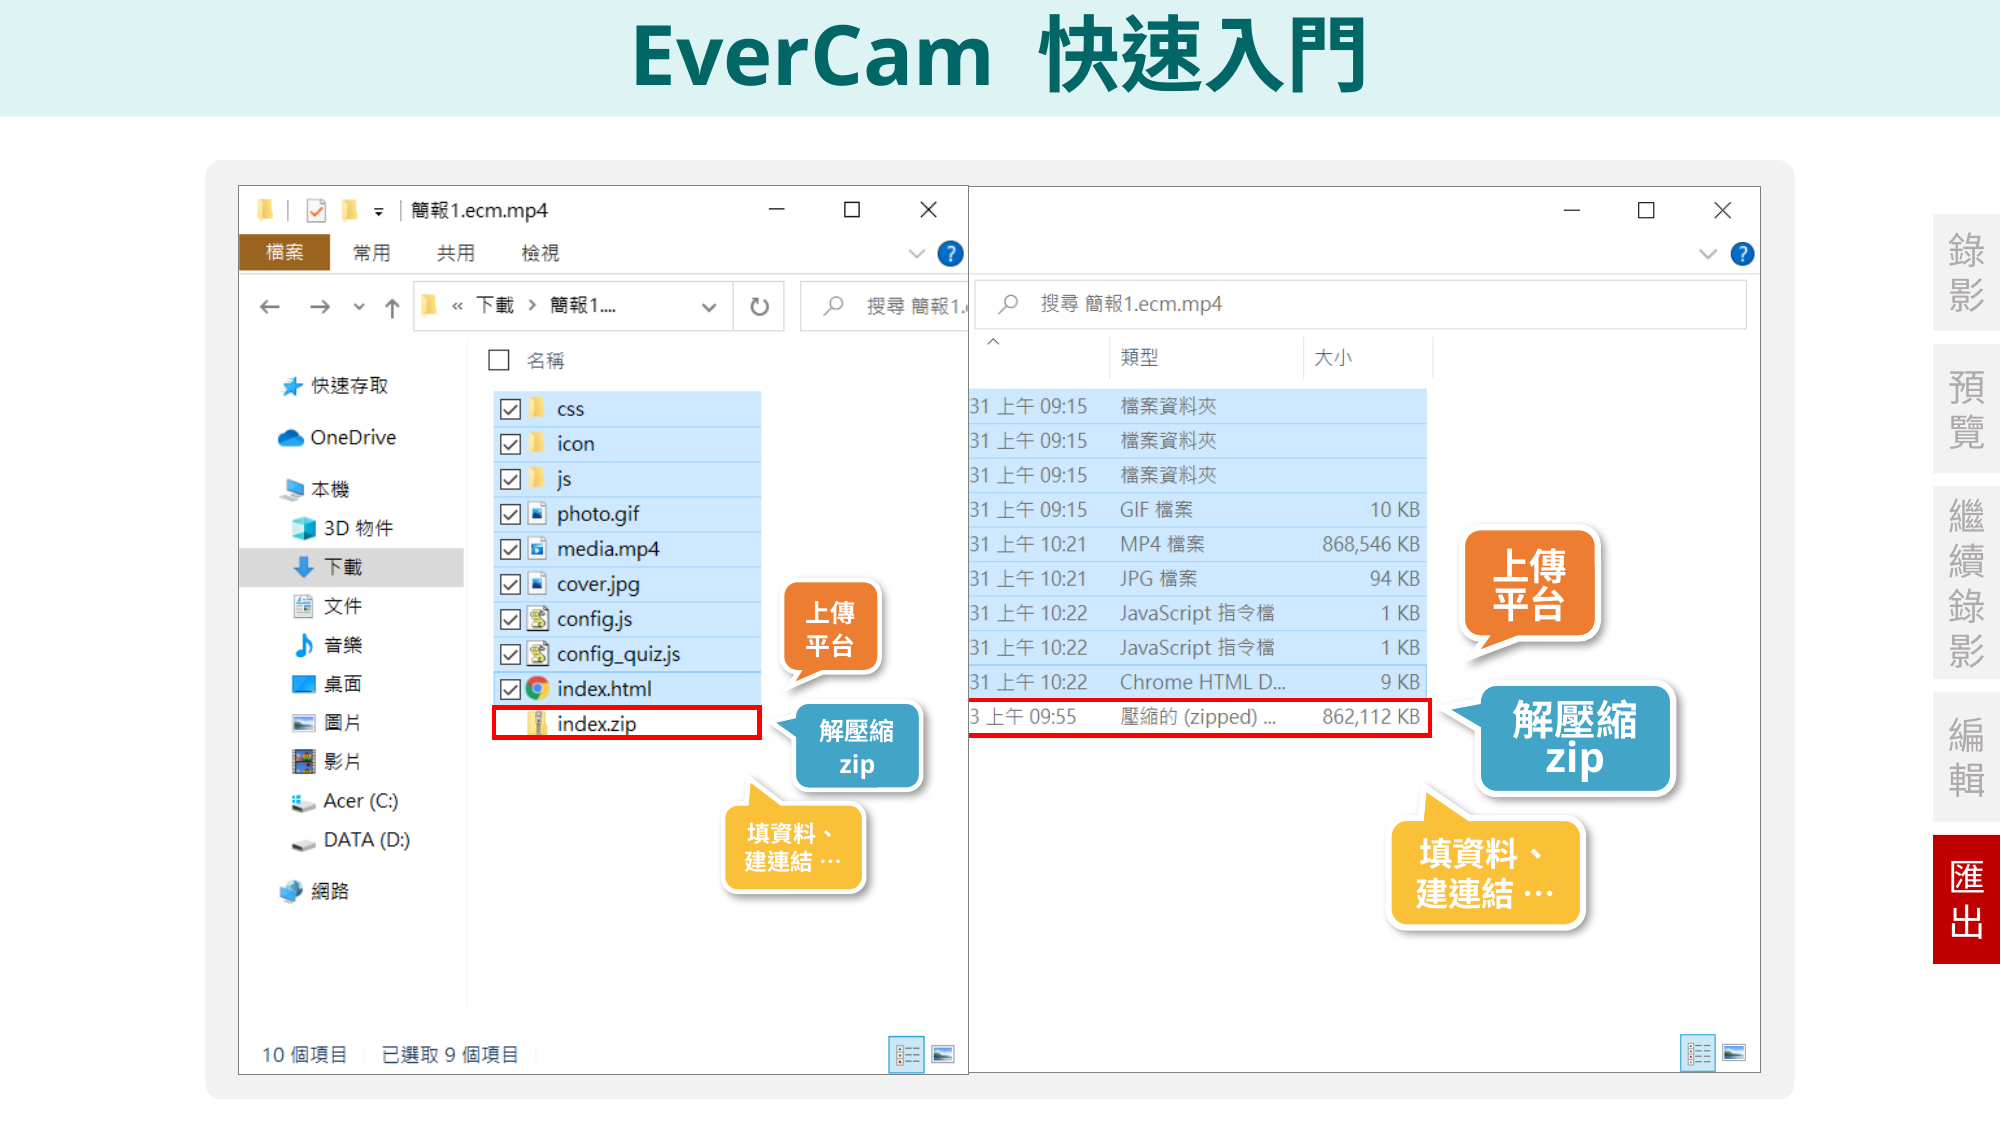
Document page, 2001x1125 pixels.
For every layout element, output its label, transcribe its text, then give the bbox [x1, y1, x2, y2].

text_box [205, 160, 1795, 1100]
title EverCam 快速入門 [0, 0, 2000, 117]
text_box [238, 185, 969, 1075]
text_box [1933, 213, 2000, 965]
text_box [969, 186, 1761, 1073]
